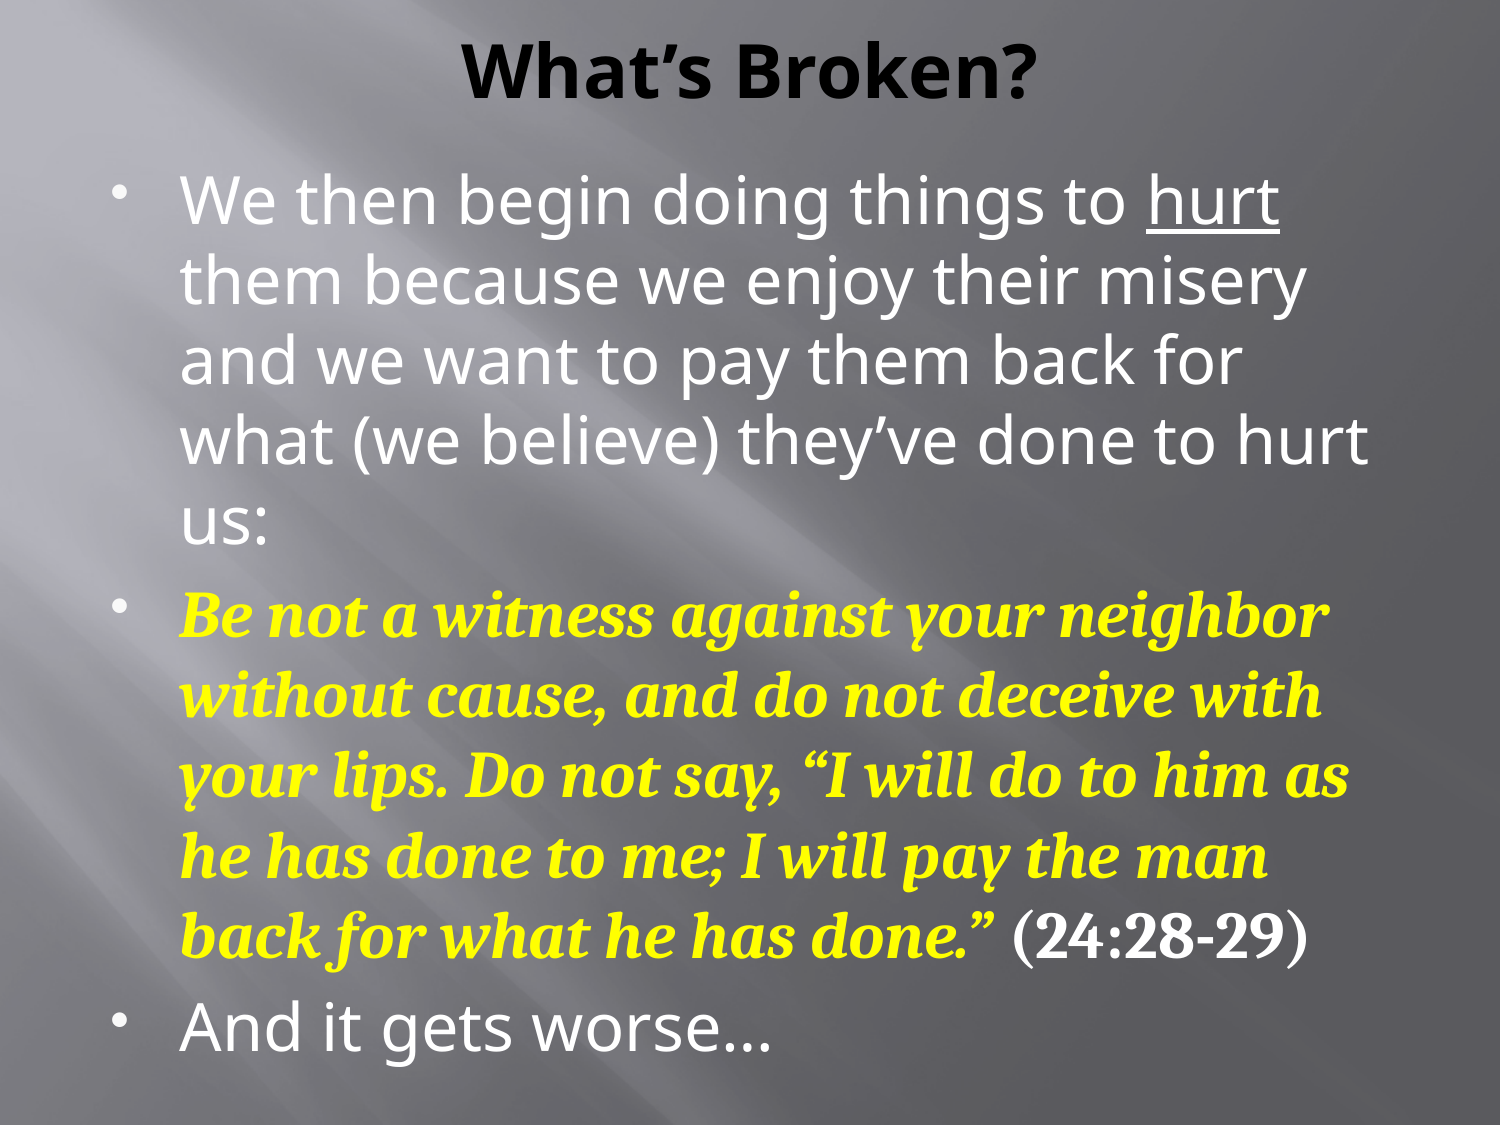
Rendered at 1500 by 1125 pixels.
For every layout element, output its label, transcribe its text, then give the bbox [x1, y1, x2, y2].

title What’s Broken? [75, 0, 1425, 138]
list We then begin doing things to hurt them because we enjoy their misery and we want to pay them back for what (we believe) they’ve done to hurt us: Be not a witness against your neighbor without cause, and do not deceive with your lips. Do not say, “I will do to him as he has done to me; I will pay the man back for what he has done.” (24:28-29) And it gets worse… [75, 149, 1425, 1125]
